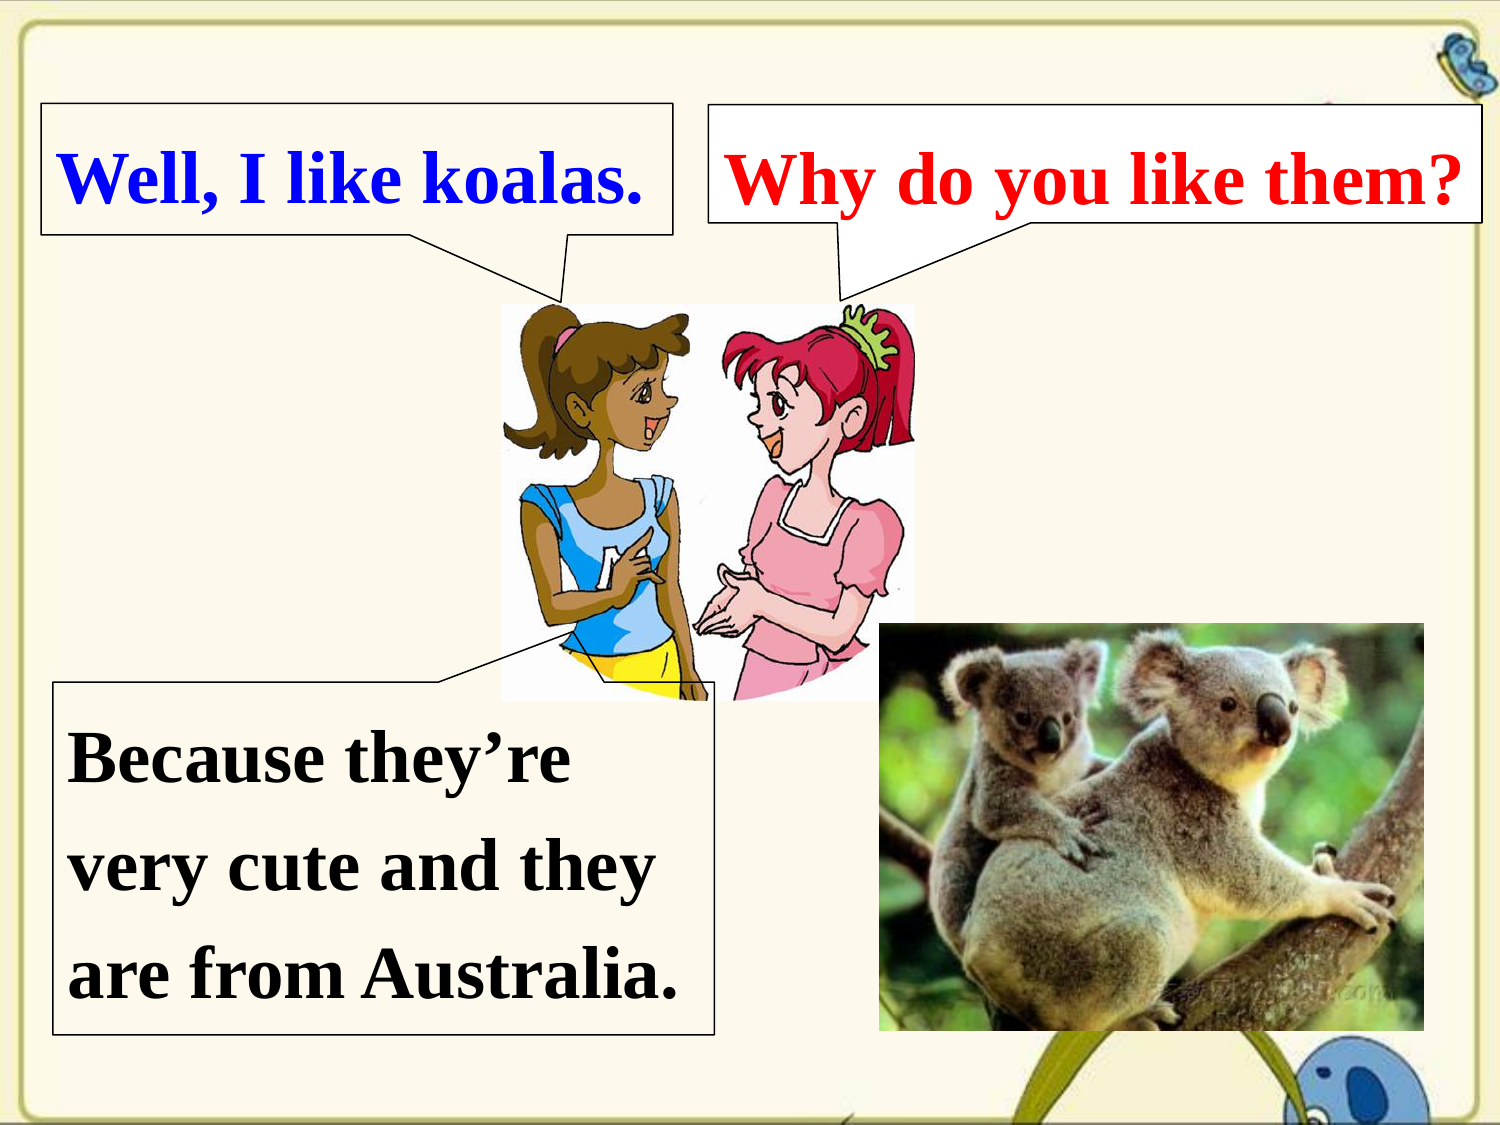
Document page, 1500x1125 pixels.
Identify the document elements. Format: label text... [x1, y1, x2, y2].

text_box Why do you like them? [708, 104, 1482, 301]
text_box Because they’re very cute and they are from Australia. [52, 660, 715, 1035]
text_box Well, I like koalas. [41, 103, 673, 302]
picture [0, 0, 1500, 1125]
